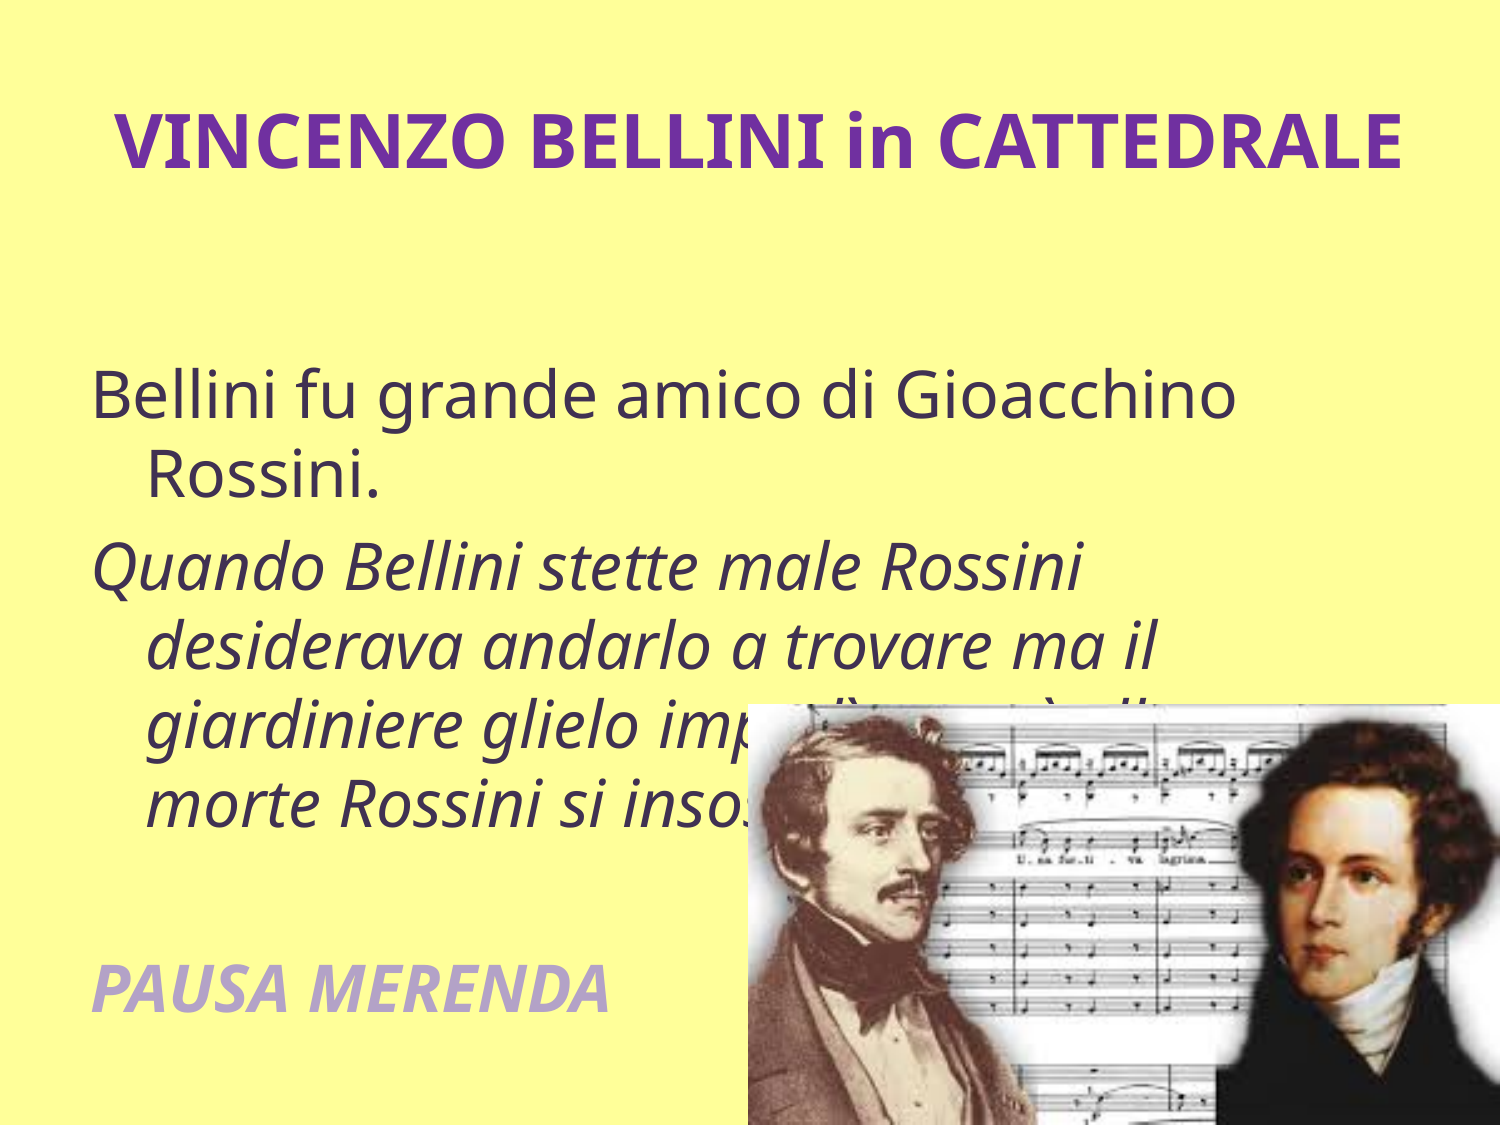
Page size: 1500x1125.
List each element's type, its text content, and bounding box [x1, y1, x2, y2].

picture [748, 703, 1500, 1125]
list Bellini fu grande amico di Gioacchino Rossini. Quando Bellini stette male Rossini desiderava andarlo a trovare ma il giardiniere glielo impedì … così alla sua morte Rossini si insospettì. PAUSA MERENDA [75, 345, 1376, 1035]
title VINCENZO BELLINI in CATTEDRALE [75, 45, 1425, 233]
